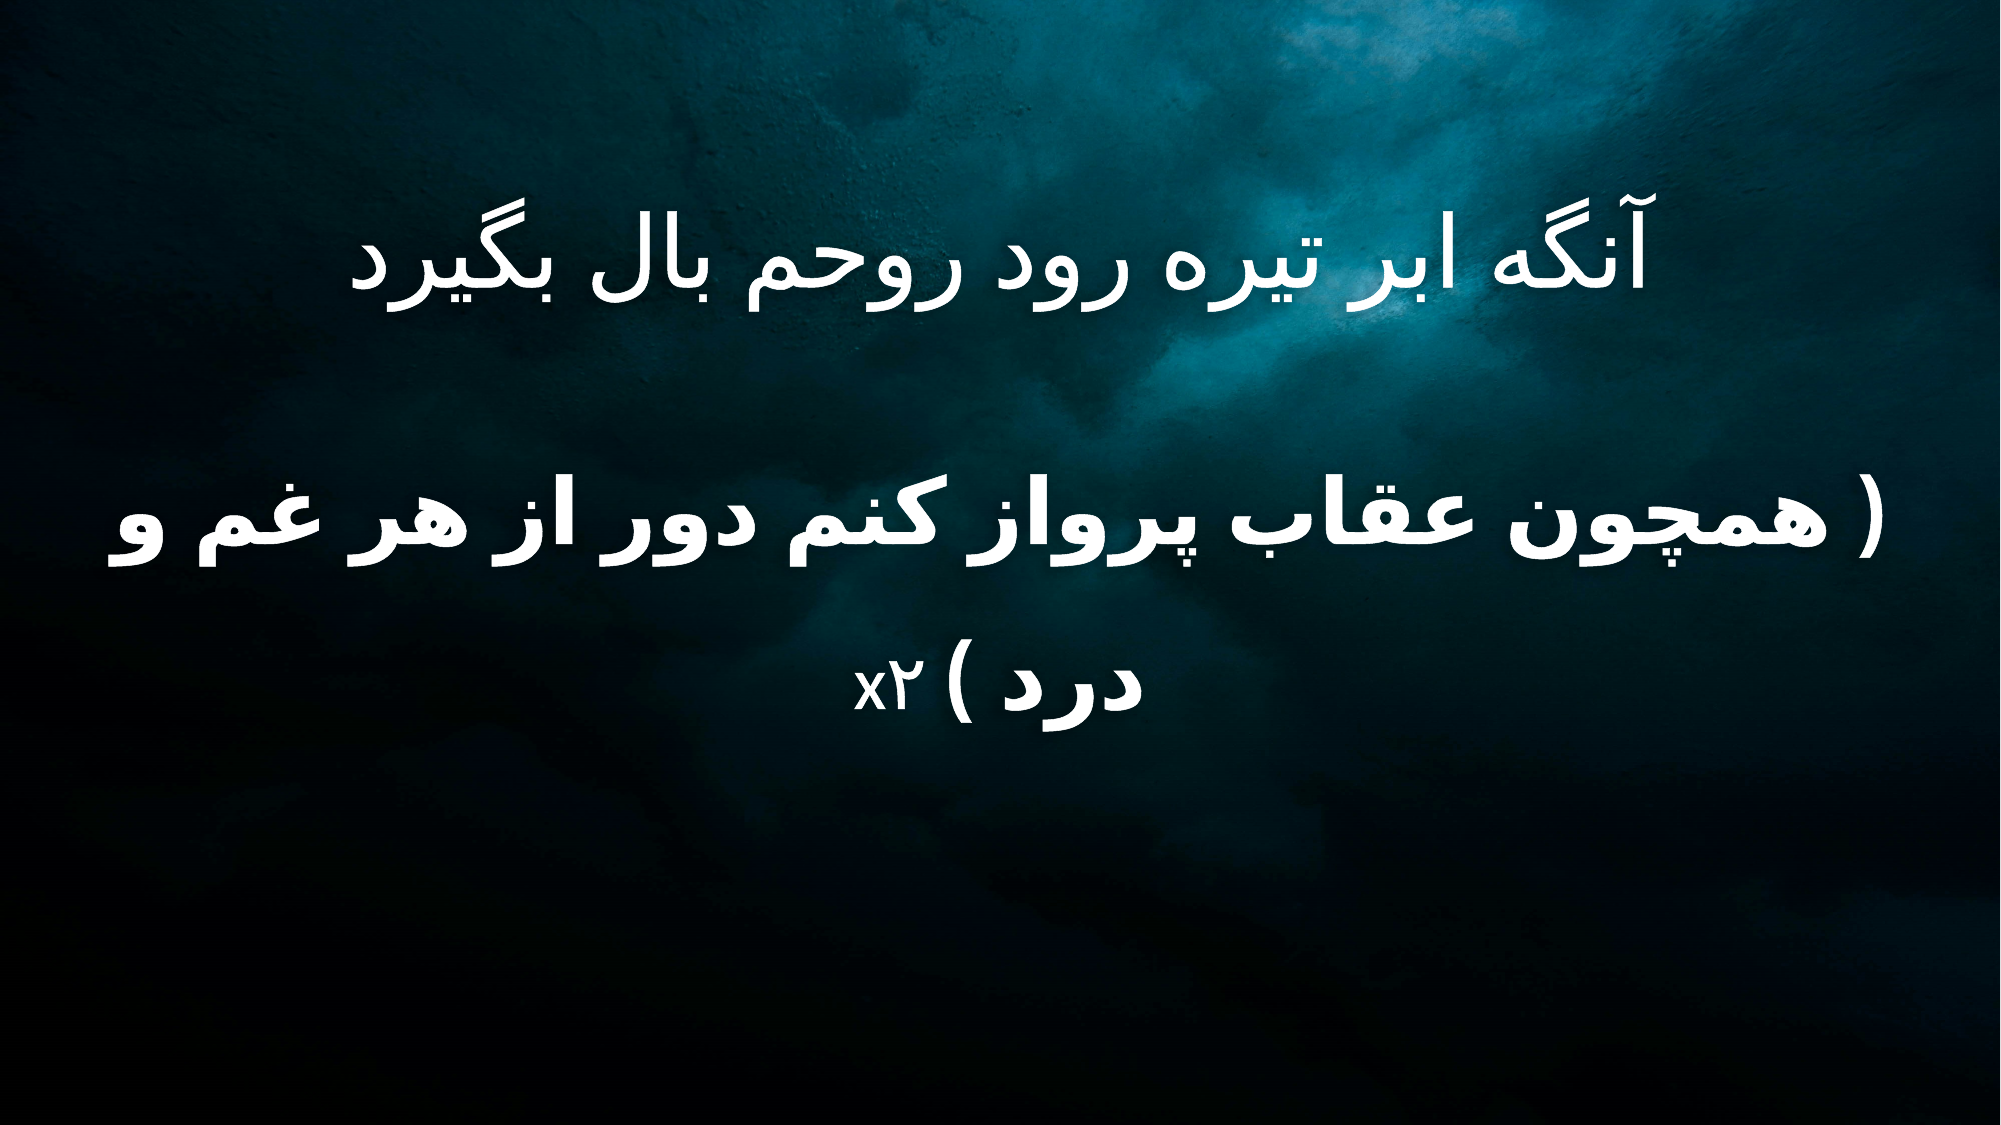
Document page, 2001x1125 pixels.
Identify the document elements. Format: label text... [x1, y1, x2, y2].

text_box آنگه ابر تیره رود روحم بال بگیرد ( همچون عقاب پرواز کنم دور از هر غم و درد ) x۲ [0, 0, 2000, 1125]
